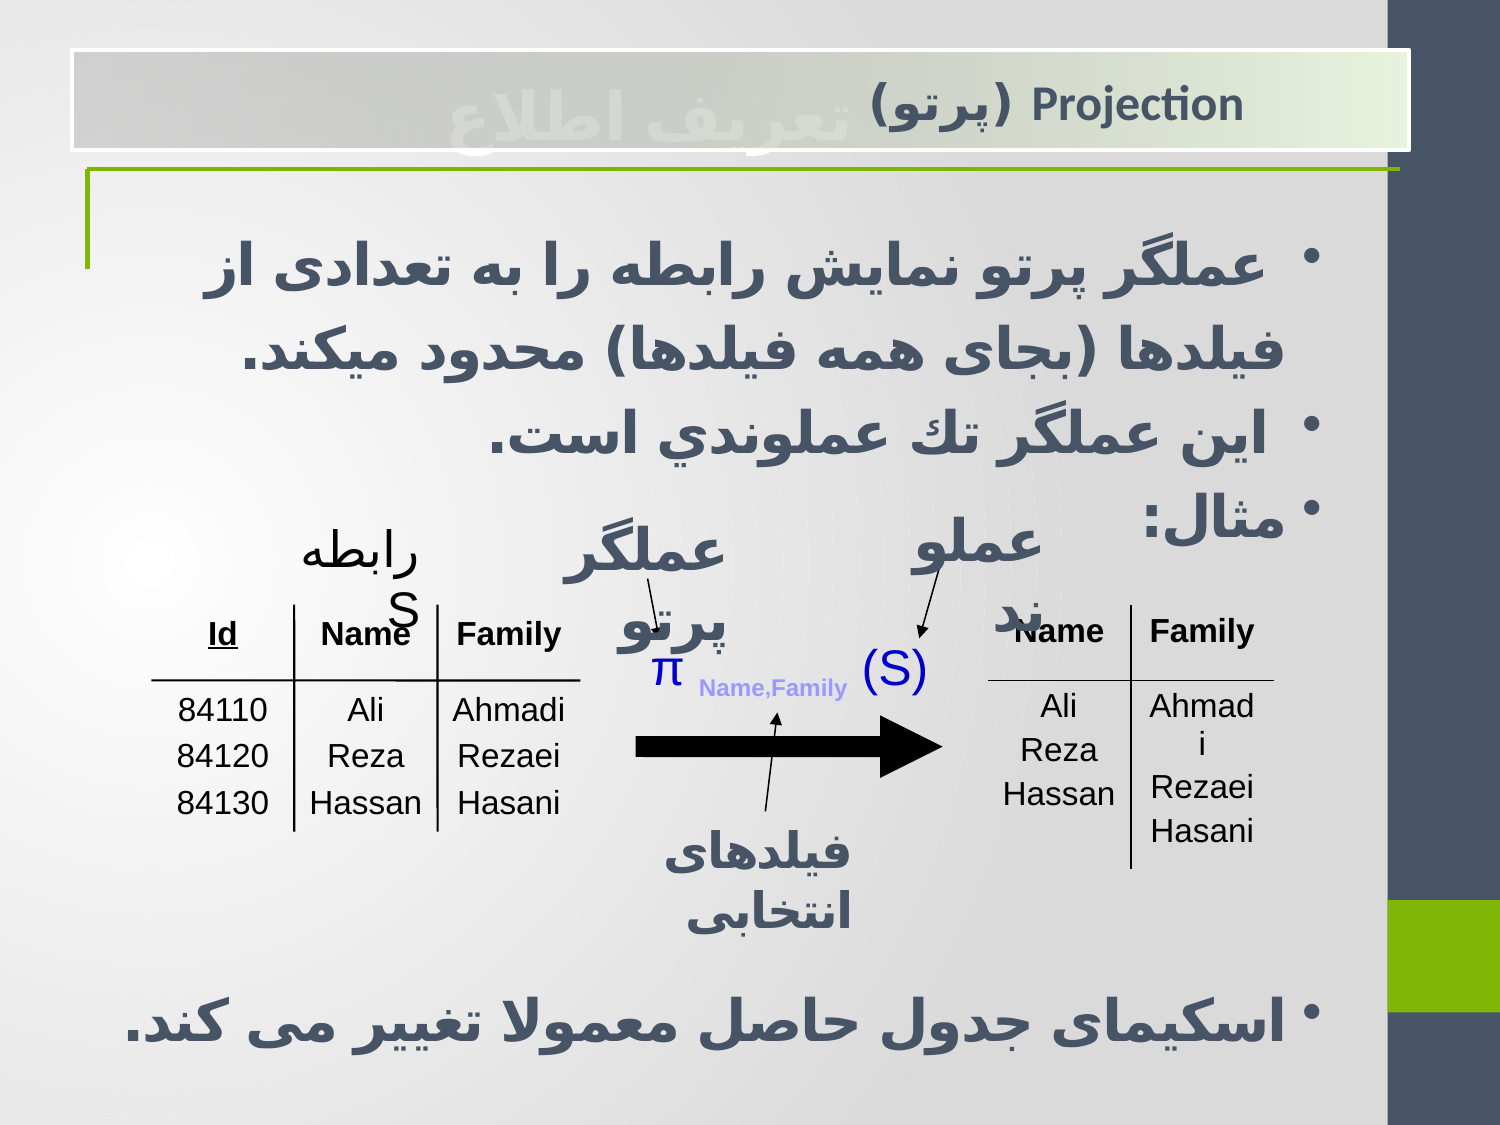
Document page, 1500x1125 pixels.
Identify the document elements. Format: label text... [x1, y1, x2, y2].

table_header Name [990, 605, 1130, 680]
text_box Projection (پرتو) [70, 48, 1411, 152]
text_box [519, 504, 745, 641]
table_header Family [1132, 605, 1274, 680]
text_box تعريف اطلاع [419, 152, 869, 161]
table_cell Ahmadi Rezaei Hasani [1132, 681, 1274, 869]
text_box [599, 711, 869, 888]
text_box عملگر پرتو نمايش رابطه را به تعدادی از فيلدها (بجای همه فيلدها) محدود ميکند. اين عملگر تك عملوندي است. مثال: اسکيمای جدول حاصل معمولا تغيير می کند. [71, 206, 1338, 1061]
table_cell Ali Reza Hassan [988, 681, 1130, 869]
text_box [150, 509, 581, 833]
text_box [894, 495, 1062, 639]
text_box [635, 627, 979, 748]
